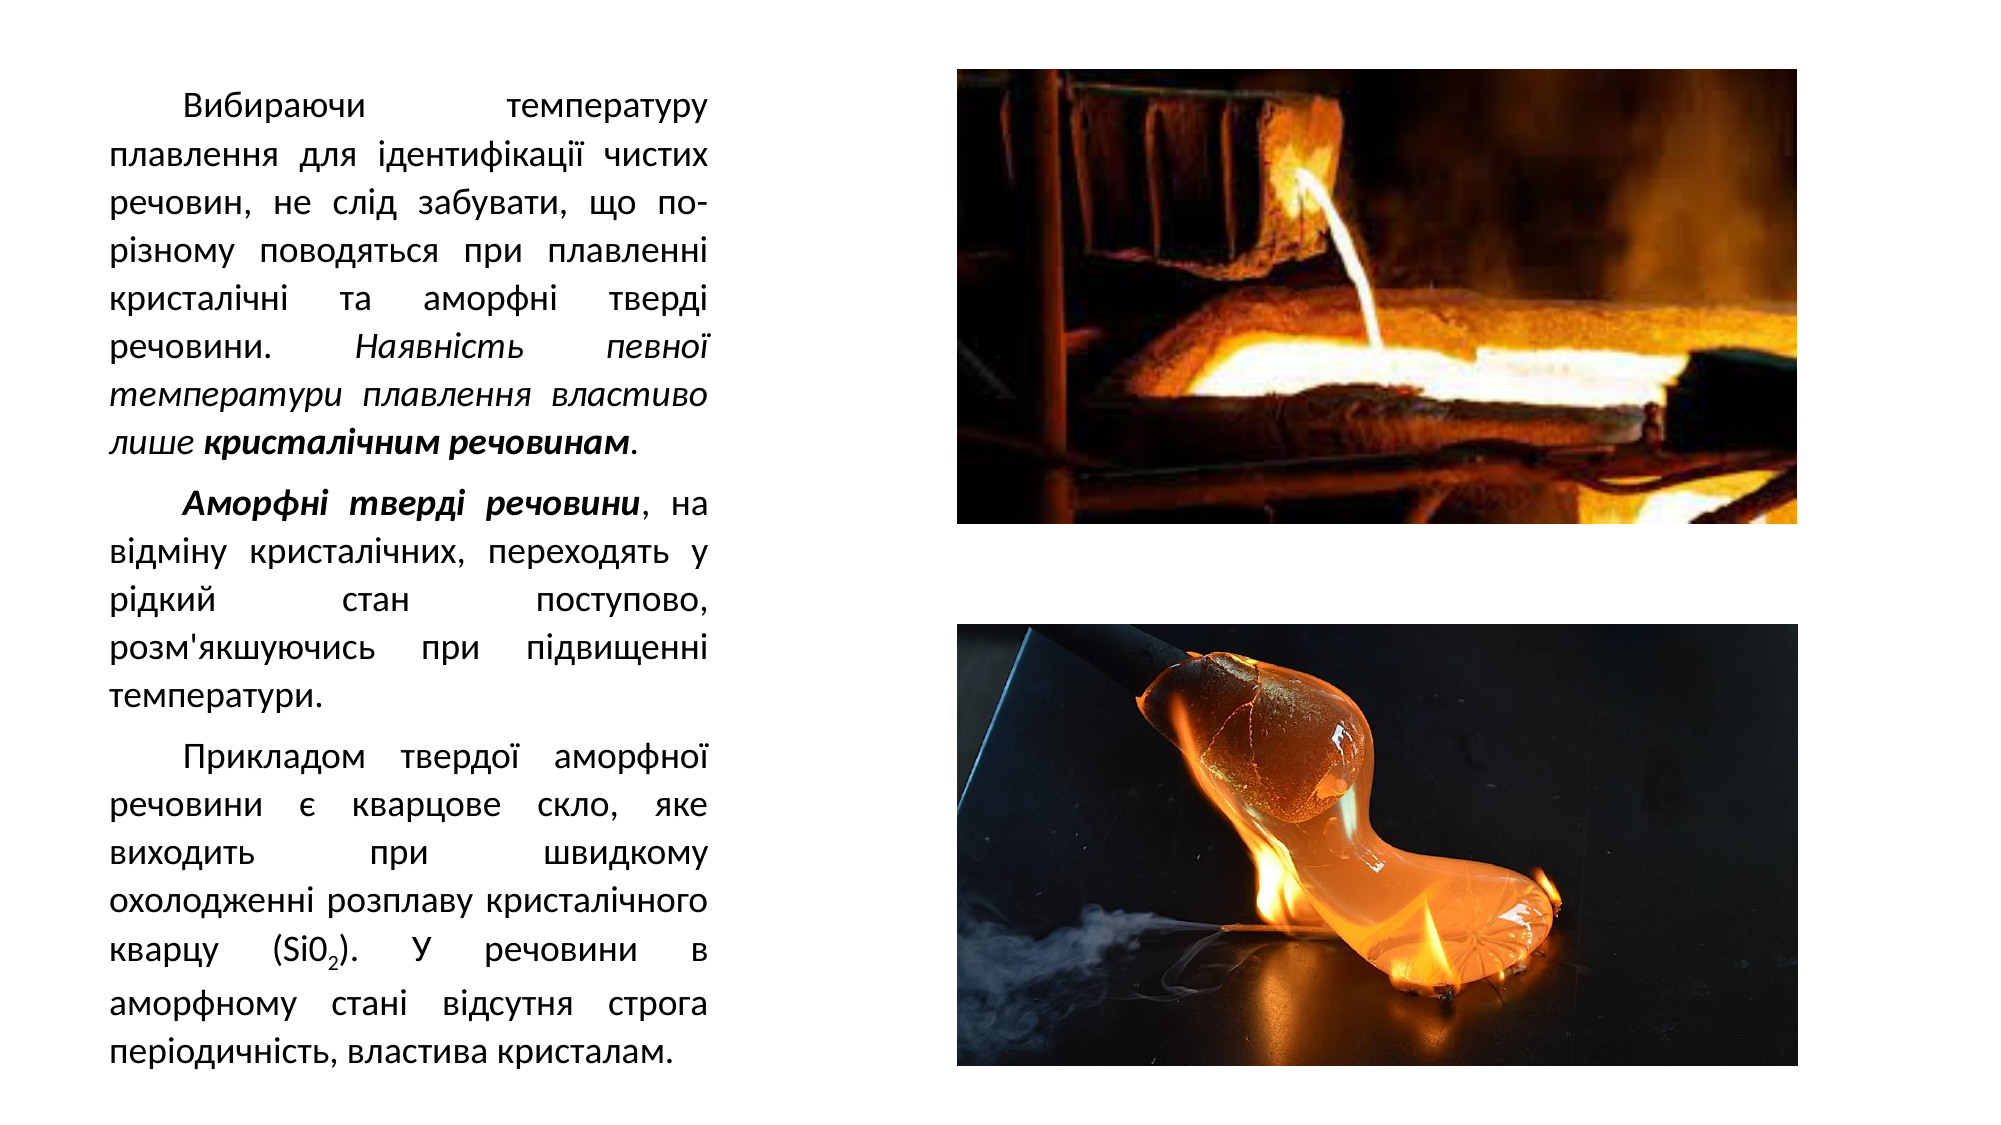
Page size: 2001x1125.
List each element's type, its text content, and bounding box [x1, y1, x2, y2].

picture [957, 624, 1798, 1066]
text_box Вибираючи температуру плавлення для ідентифікації чистих речовин, не слід забувати, що по-різному поводяться при плавленні кристалічні та аморфні тверді речовини. Наявність певної температури плавлення властиво лише кристалічним речовинам. Аморфні тверді речовини, на відміну кристалічних, переходять у рідкий стан поступово, розм'якшуючись при підвищенні температури. Прикладом твердої аморфної речовини є кварцове скло, яке виходить при швидкому охолодженні розплаву кристалічного кварцу (Si02). У речовини в аморфному стані відсутня строга періодичність, властива кристалам. [94, 69, 724, 1079]
picture [957, 69, 1797, 524]
